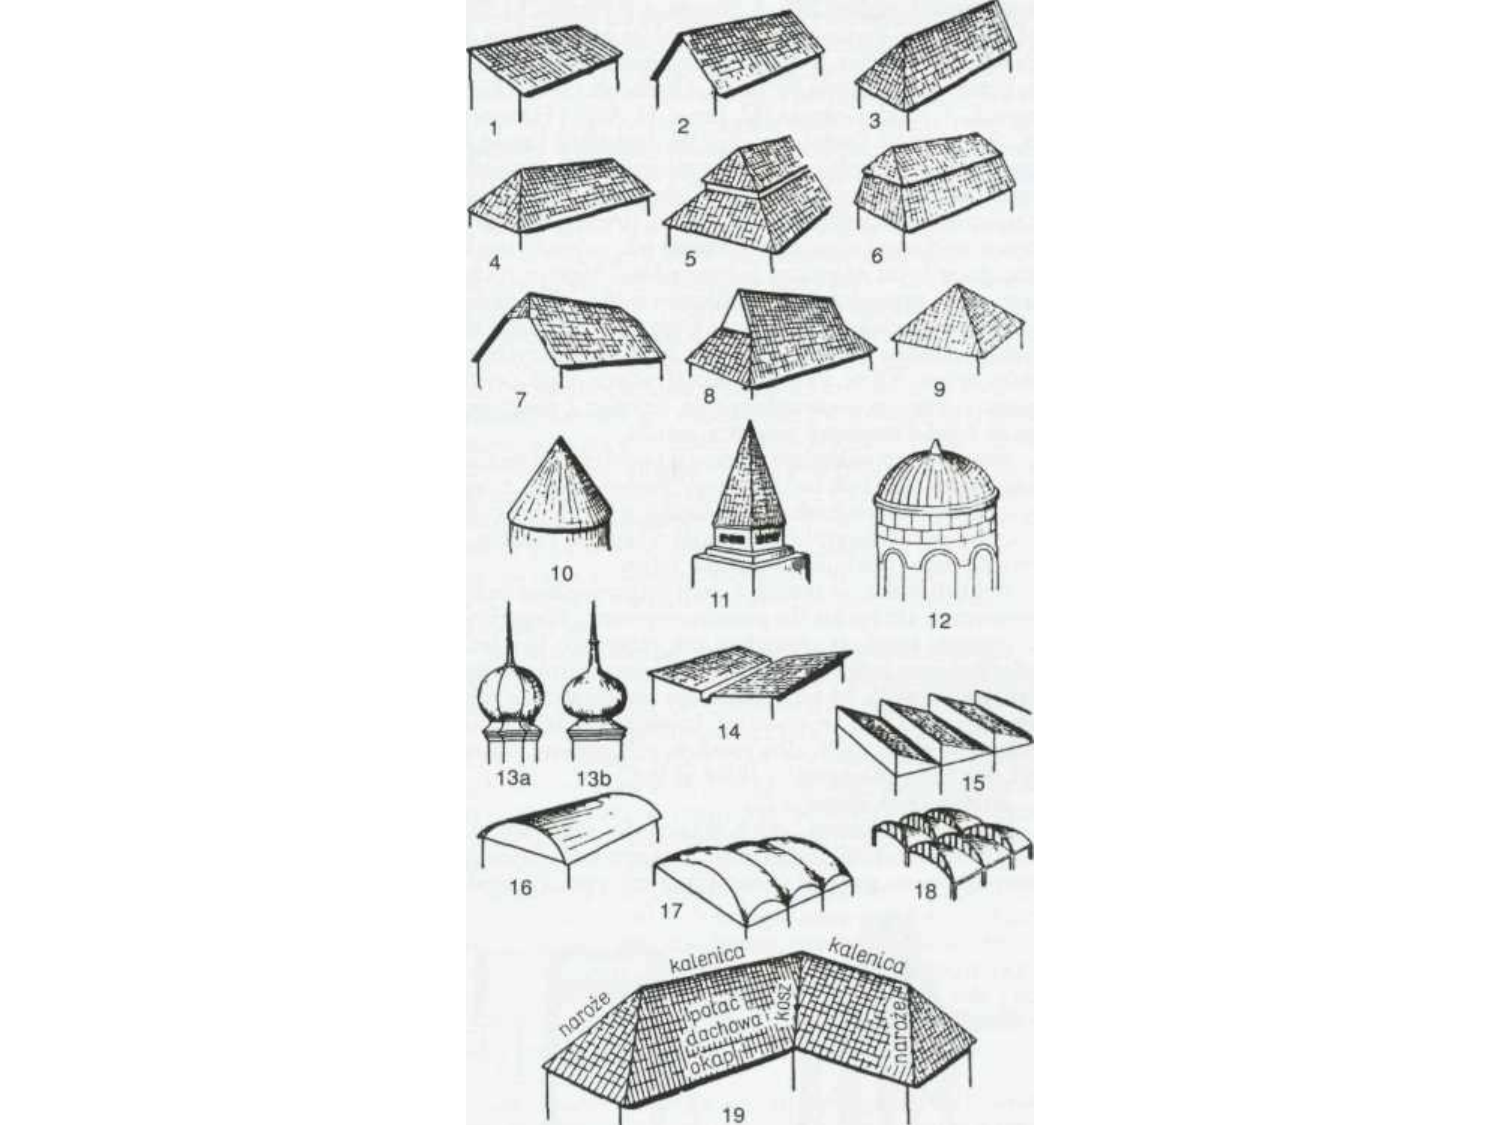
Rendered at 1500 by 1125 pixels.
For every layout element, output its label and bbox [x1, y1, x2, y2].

picture [466, 0, 1034, 1125]
